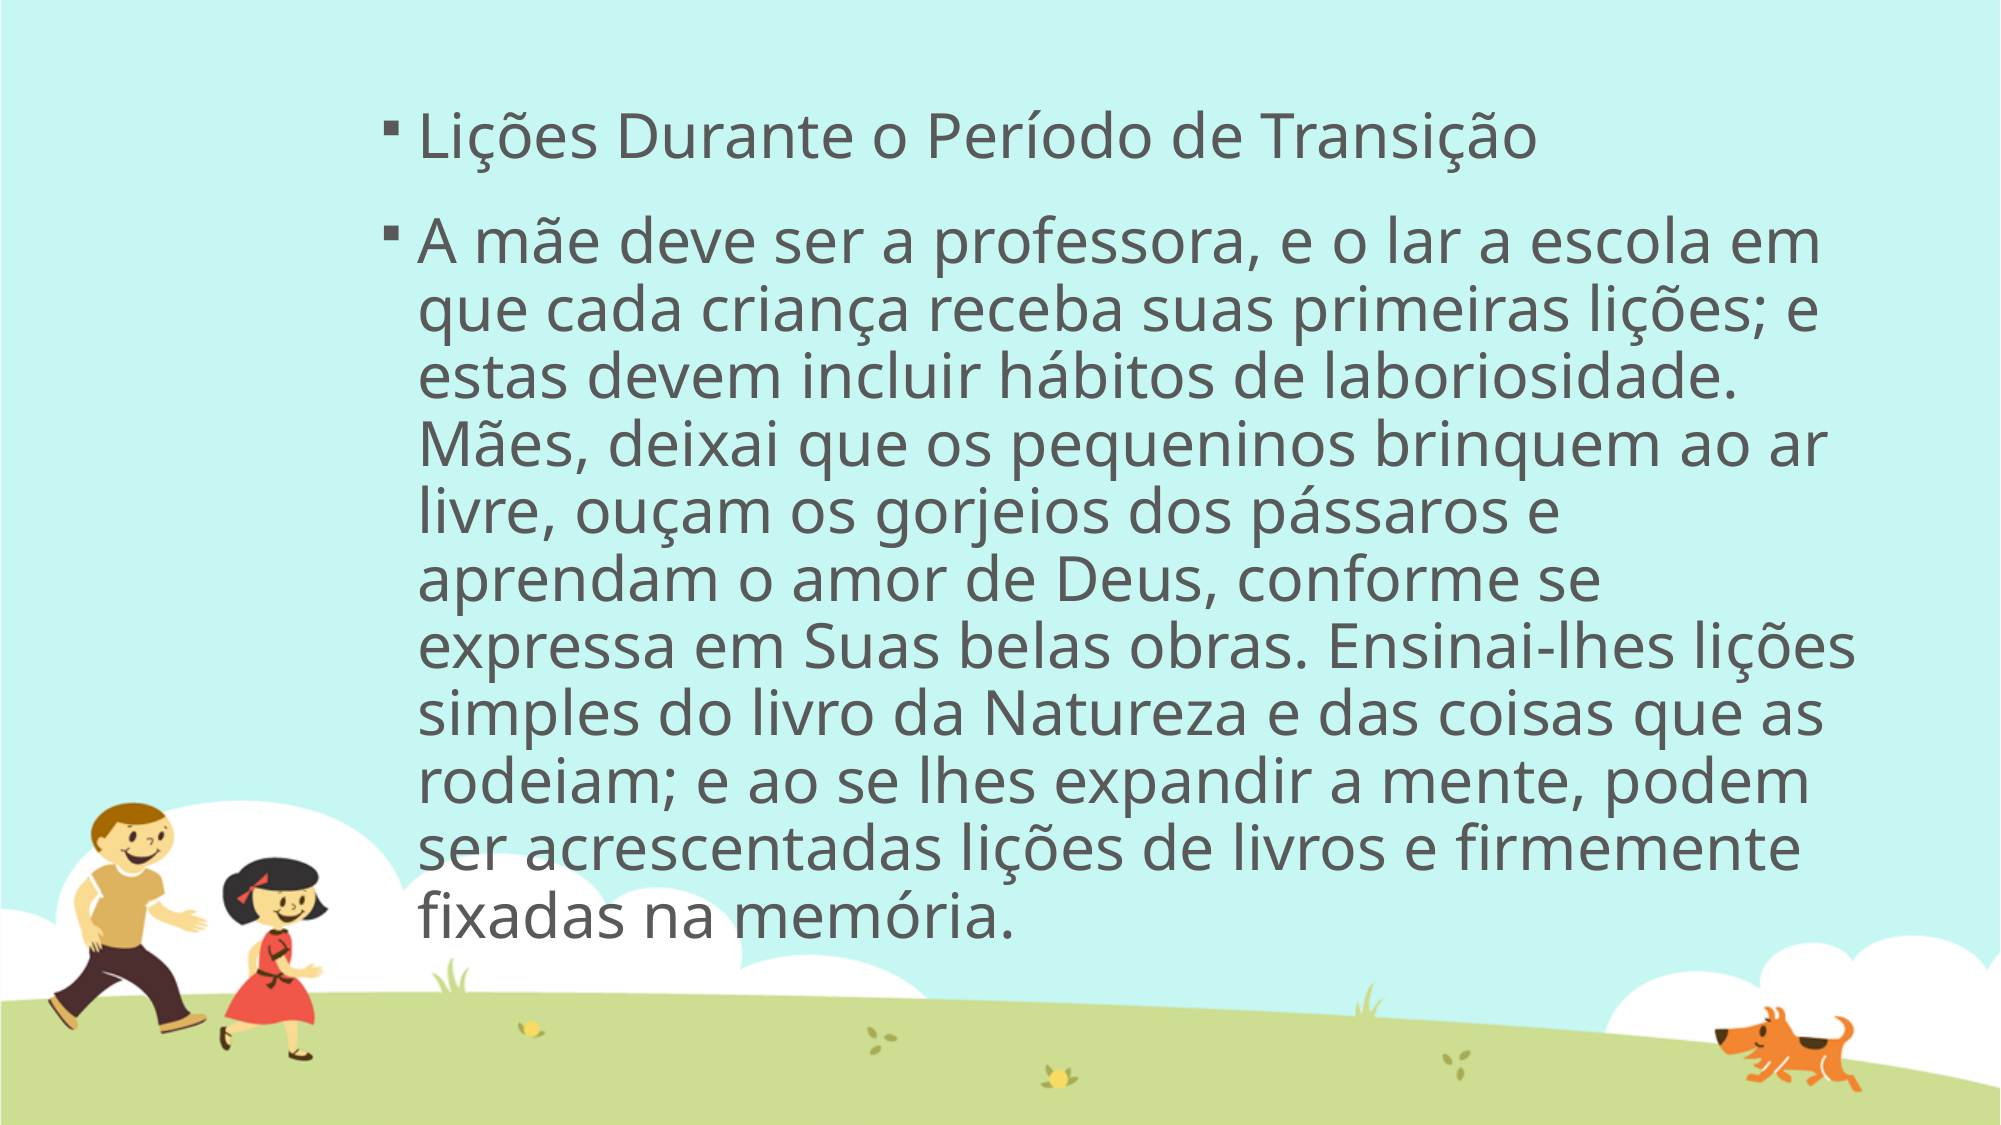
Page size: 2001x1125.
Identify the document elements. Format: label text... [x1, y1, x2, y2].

picture [0, 0, 2001, 1125]
list Lições Durante o Período de Transição A mãe deve ser a professora, e o lar a escola em que cada criança receba suas primeiras lições; e estas devem incluir hábitos de laboriosidade. Mães, deixai que os pequeninos brinquem ao ar livre, ouçam os gorjeios dos pássaros e aprendam o amor de Deus, conforme se expressa em Suas belas obras. Ensinai-lhes lições simples do livro da Natureza e das coisas que as rodeiam; e ao se lhes expandir a mente, podem ser acrescentadas lições de livros e firmemente fixadas na memória. [357, 97, 1895, 853]
